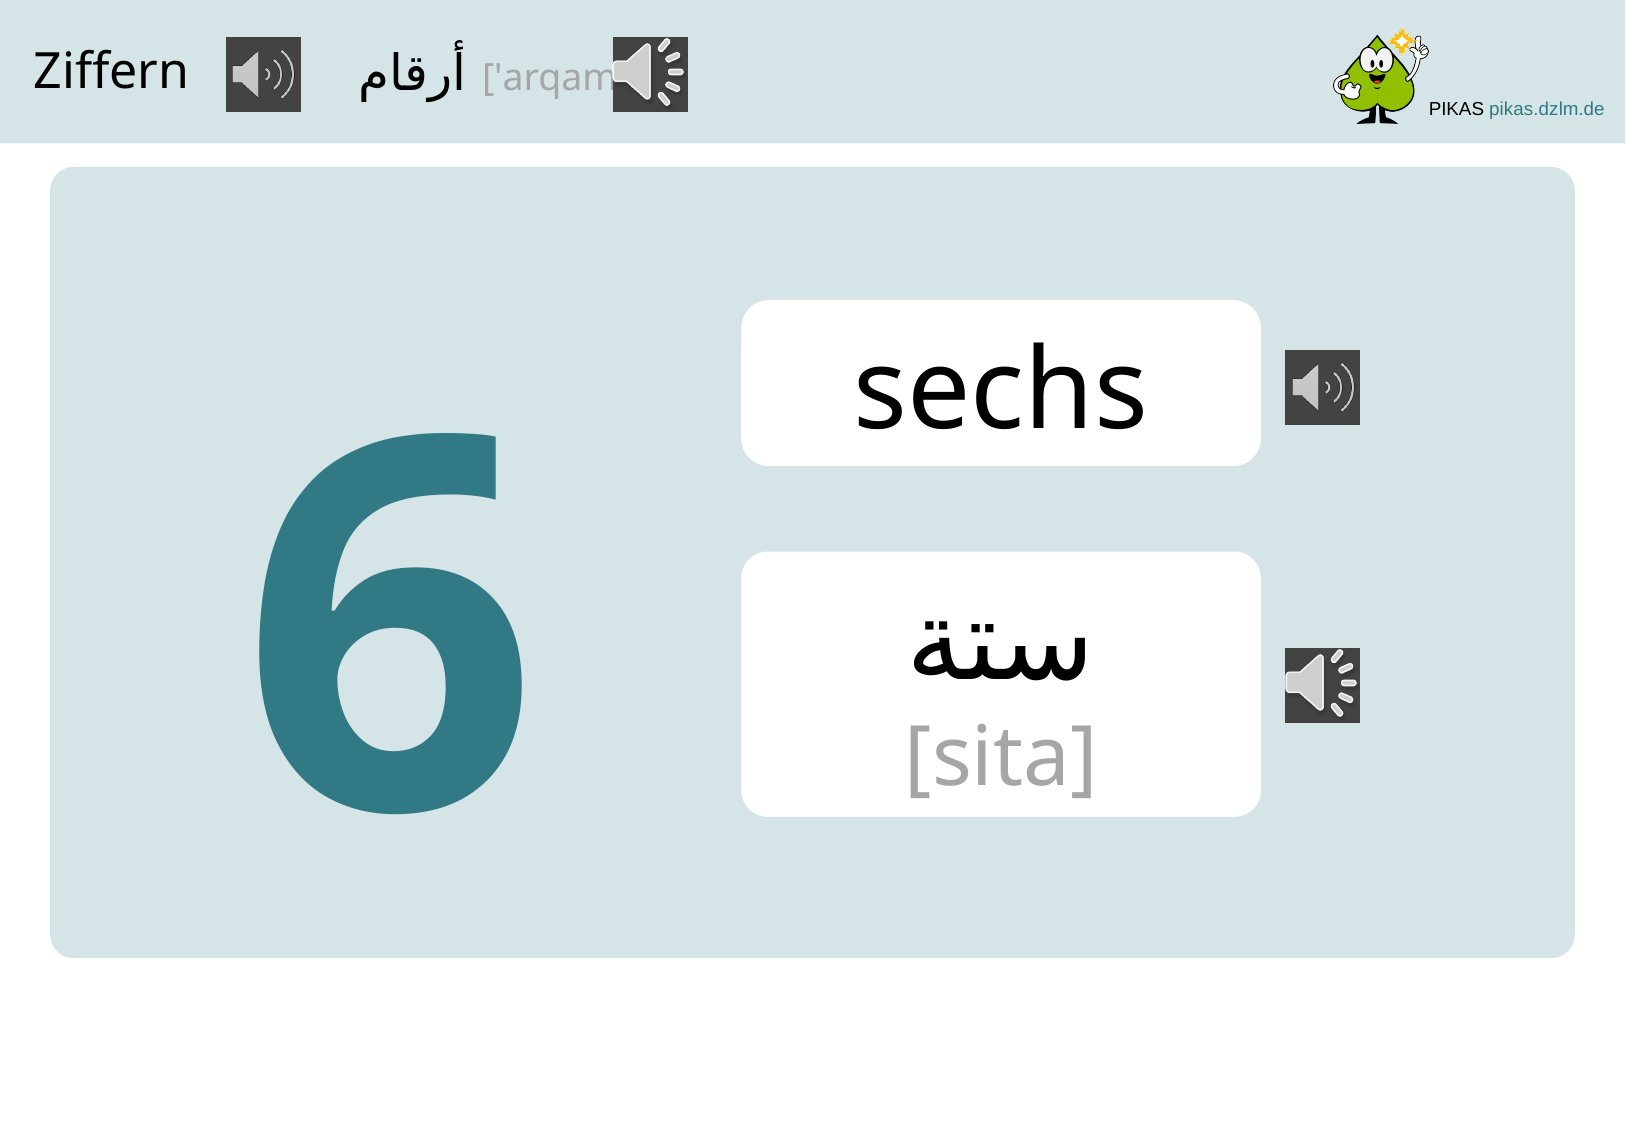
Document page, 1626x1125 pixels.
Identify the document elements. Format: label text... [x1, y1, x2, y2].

text_box [49, 165, 1576, 960]
picture [1284, 348, 1362, 426]
picture [1333, 23, 1429, 124]
picture [1284, 646, 1362, 724]
picture [224, 35, 302, 113]
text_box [741, 300, 1261, 819]
text_box أرقام ['arqam] [347, 56, 892, 148]
text_box Ziffern [23, 23, 229, 114]
picture [612, 35, 689, 113]
text_box 6 [110, 281, 671, 921]
